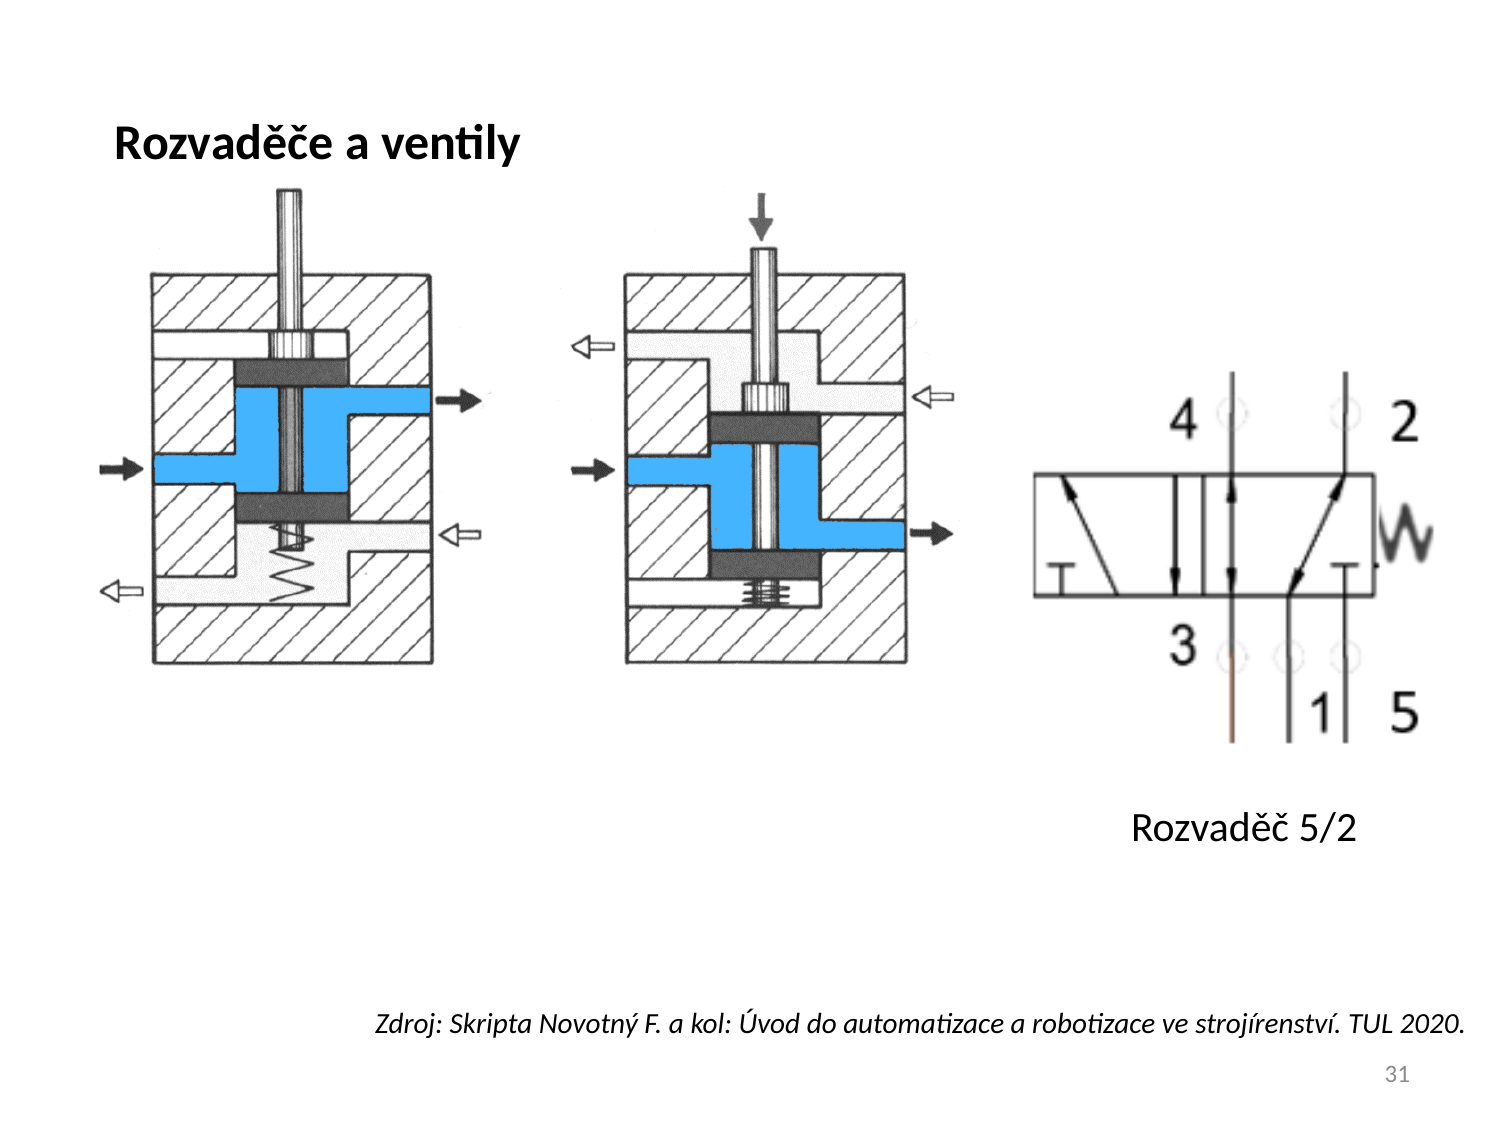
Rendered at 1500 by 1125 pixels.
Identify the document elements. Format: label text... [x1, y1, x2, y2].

picture [997, 325, 1465, 780]
text_box Rozvaděče a ventily [100, 101, 1436, 177]
text_box Zdroj: Skripta Novotný F. a kol: Úvod do automatizace a robotizace ve strojírenství. TUL 2020. [360, 996, 1489, 1047]
picture [93, 184, 963, 676]
text_box 31 [1074, 1047, 1425, 1103]
text_box Rozvaděč 5/2 [1116, 792, 1439, 857]
